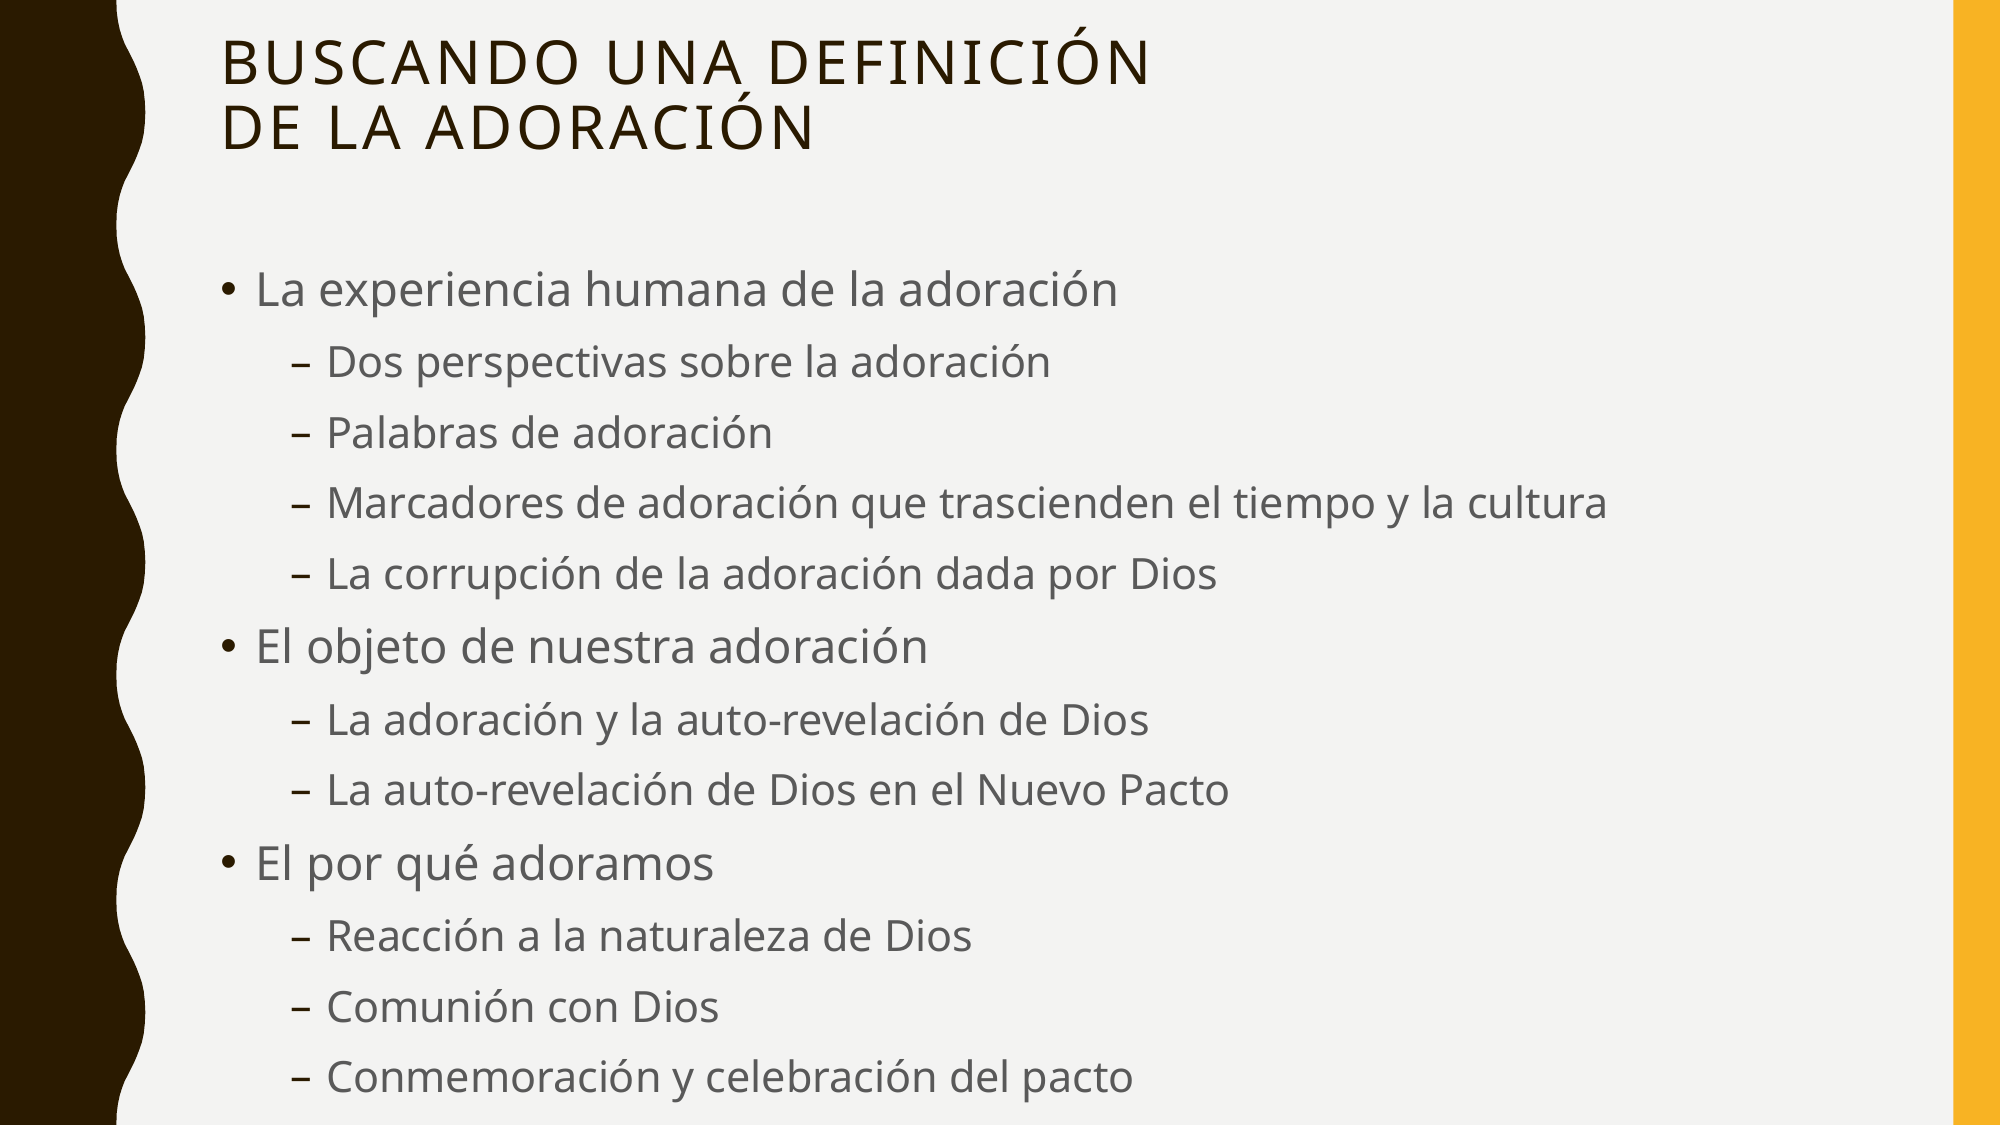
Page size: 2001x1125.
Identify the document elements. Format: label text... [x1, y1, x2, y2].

title Buscando una definición de la adoración [205, 24, 2000, 171]
list La experiencia humana de la adoración Dos perspectivas sobre la adoración Palabras de adoración Marcadores de adoración que trascienden el tiempo y la cultura La corrupción de la adoración dada por Dios El objeto de nuestra adoración La adoración y la auto-revelación de Dios La auto-revelación de Dios en el Nuevo Pacto El por qué adoramos Reacción a la naturaleza de Dios Comunión con Dios Conmemoración y celebración del pacto [205, 246, 1933, 1113]
